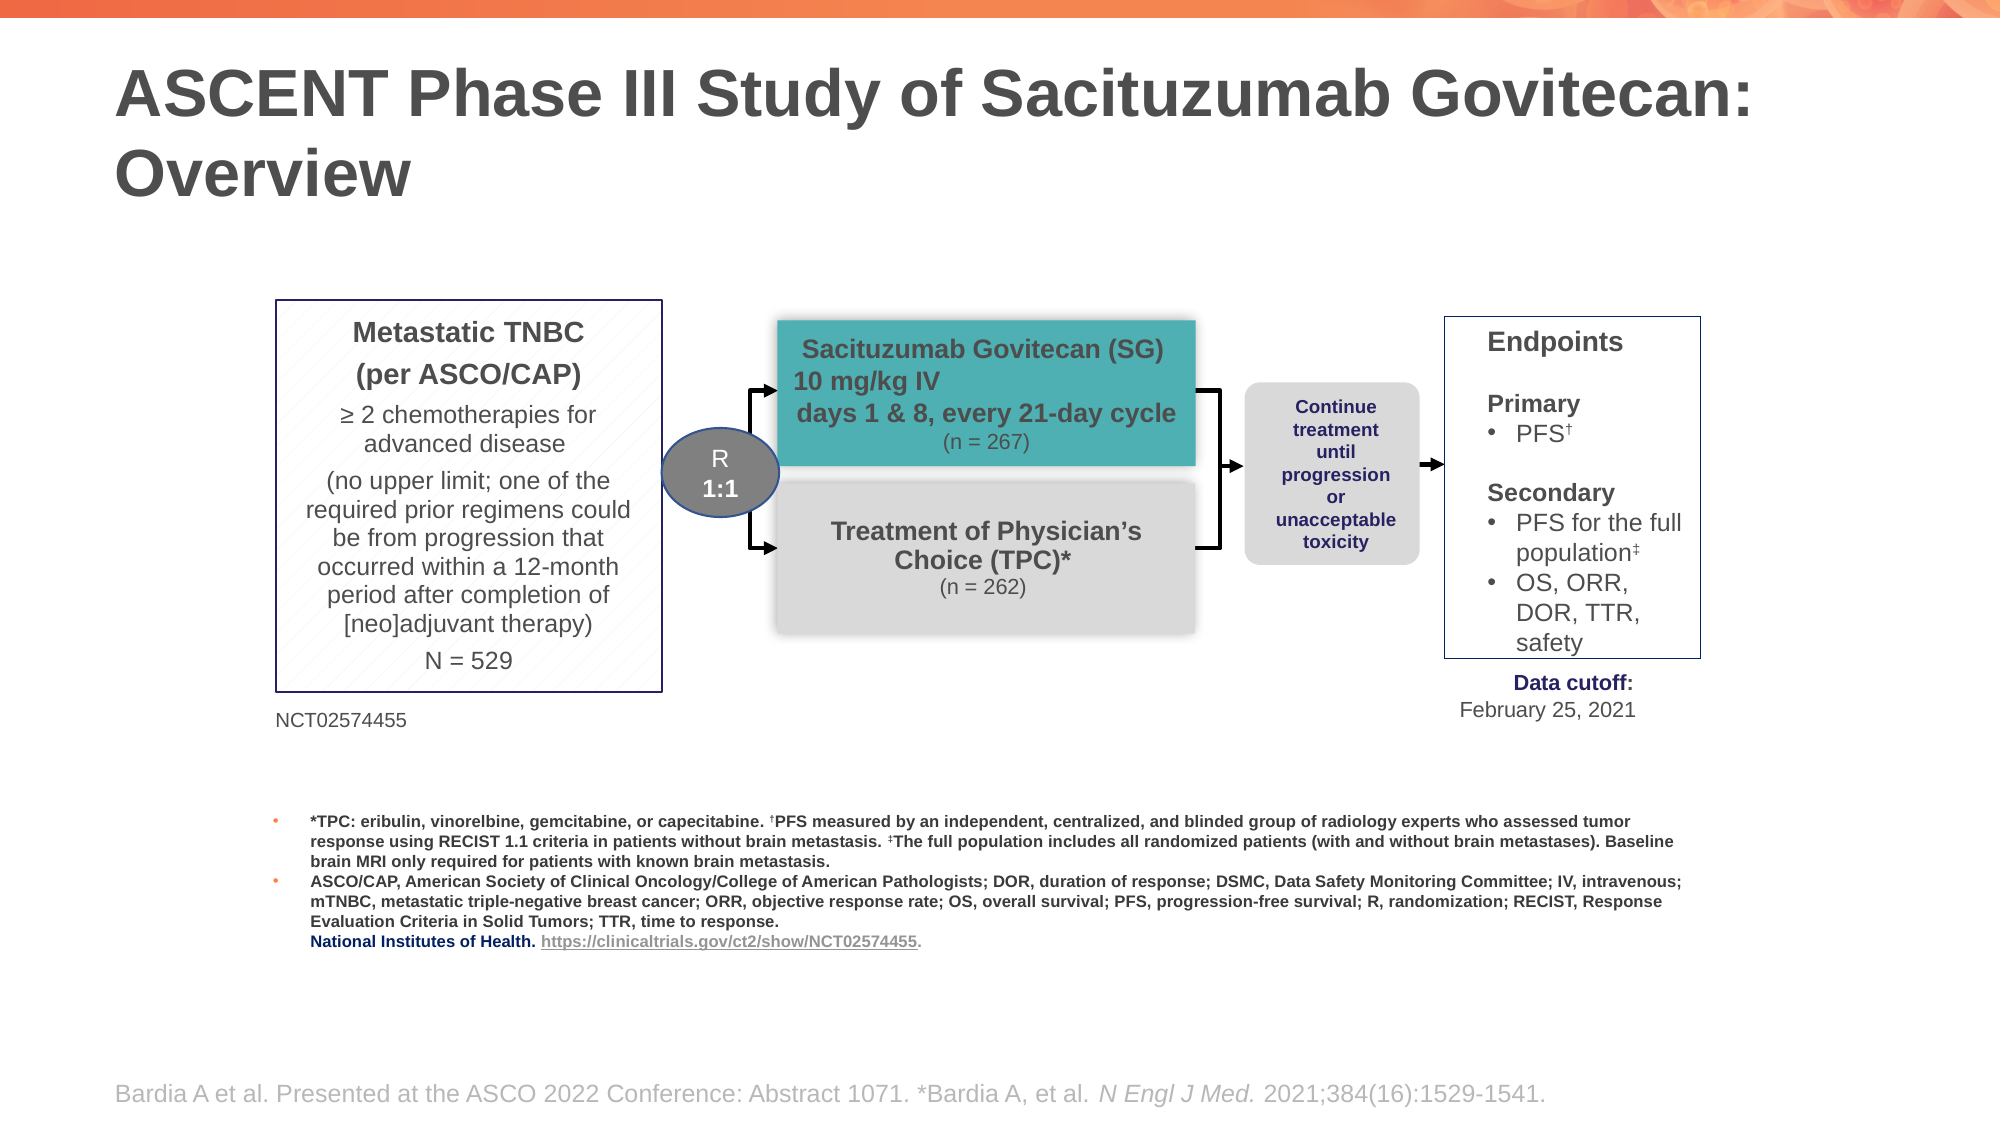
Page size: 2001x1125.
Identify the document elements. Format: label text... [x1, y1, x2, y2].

title ASCENT Phase III Study of Sacituzumab Govitecan: Overview [99, 32, 1863, 228]
text_box Treatment of Physician’s Choice (TPC)* (n = 262) [777, 483, 1196, 634]
text_box [749, 500, 768, 555]
text_box Metastatic TNBC (per ASCO/CAP) ≥ 2 chemotherapies for advanced disease (no upper limit; one of the required prior regimens could be from progression that occurred within a 12-month period after completion of [neo]adjuvant therapy) N = 529 [275, 299, 662, 692]
text_box Sacituzumab Govitecan (SG) 10 mg/kg IV days 1 & 8, every 21-day cycle (n = 267) [777, 320, 1196, 467]
text_box Data cutoff: February 25, 2021 [1444, 661, 1701, 729]
text_box [1196, 390, 1221, 549]
text_box Continue treatment until progression or unacceptable toxicity [1244, 382, 1420, 565]
text_box Endpoints Primary PFS† Secondary PFS for the full population‡ OS, ORR, DOR, TTR, safety [1444, 316, 1701, 659]
text_box NCT02574455 [257, 699, 425, 739]
picture [0, 0, 2000, 18]
footer Bardia A et al. Presented at the ASCO 2022 Conference: Abstract 1071. *Bardia A, et al. N Engl J Med. 2021;384(16):1529-1541. [99, 1042, 1863, 1116]
list *TPC: eribulin, vinorelbine, gemcitabine, or capecitabine. †PFS measured by an independent, centralized, and blinded group of radiology experts who assessed tumor response using RECIST 1.1 criteria in patients without brain metastasis. ‡The full population includes all randomized patients (with and without brain metastases). Baseline brain MRI only required for patients with known brain metastasis. ASCO/CAP, American Society of Clinical Oncology/College of American Pathologists; DOR, duration of response; DSMC, Data Safety Monitoring Committee; IV, intravenous; mTNBC, metastatic triple-negative breast cancer; ORR, objective response rate; OS, overall survival; PFS, progression-free survival; R, randomization; RECIST, Response Evaluation Criteria in Solid Tumors; TTR, time to response. National Institutes of Health. https://clinicaltrials.gov/ct2/show/NCT02574455. [257, 803, 1702, 986]
text_box R 1:1 [661, 427, 780, 518]
text_box [749, 384, 768, 445]
